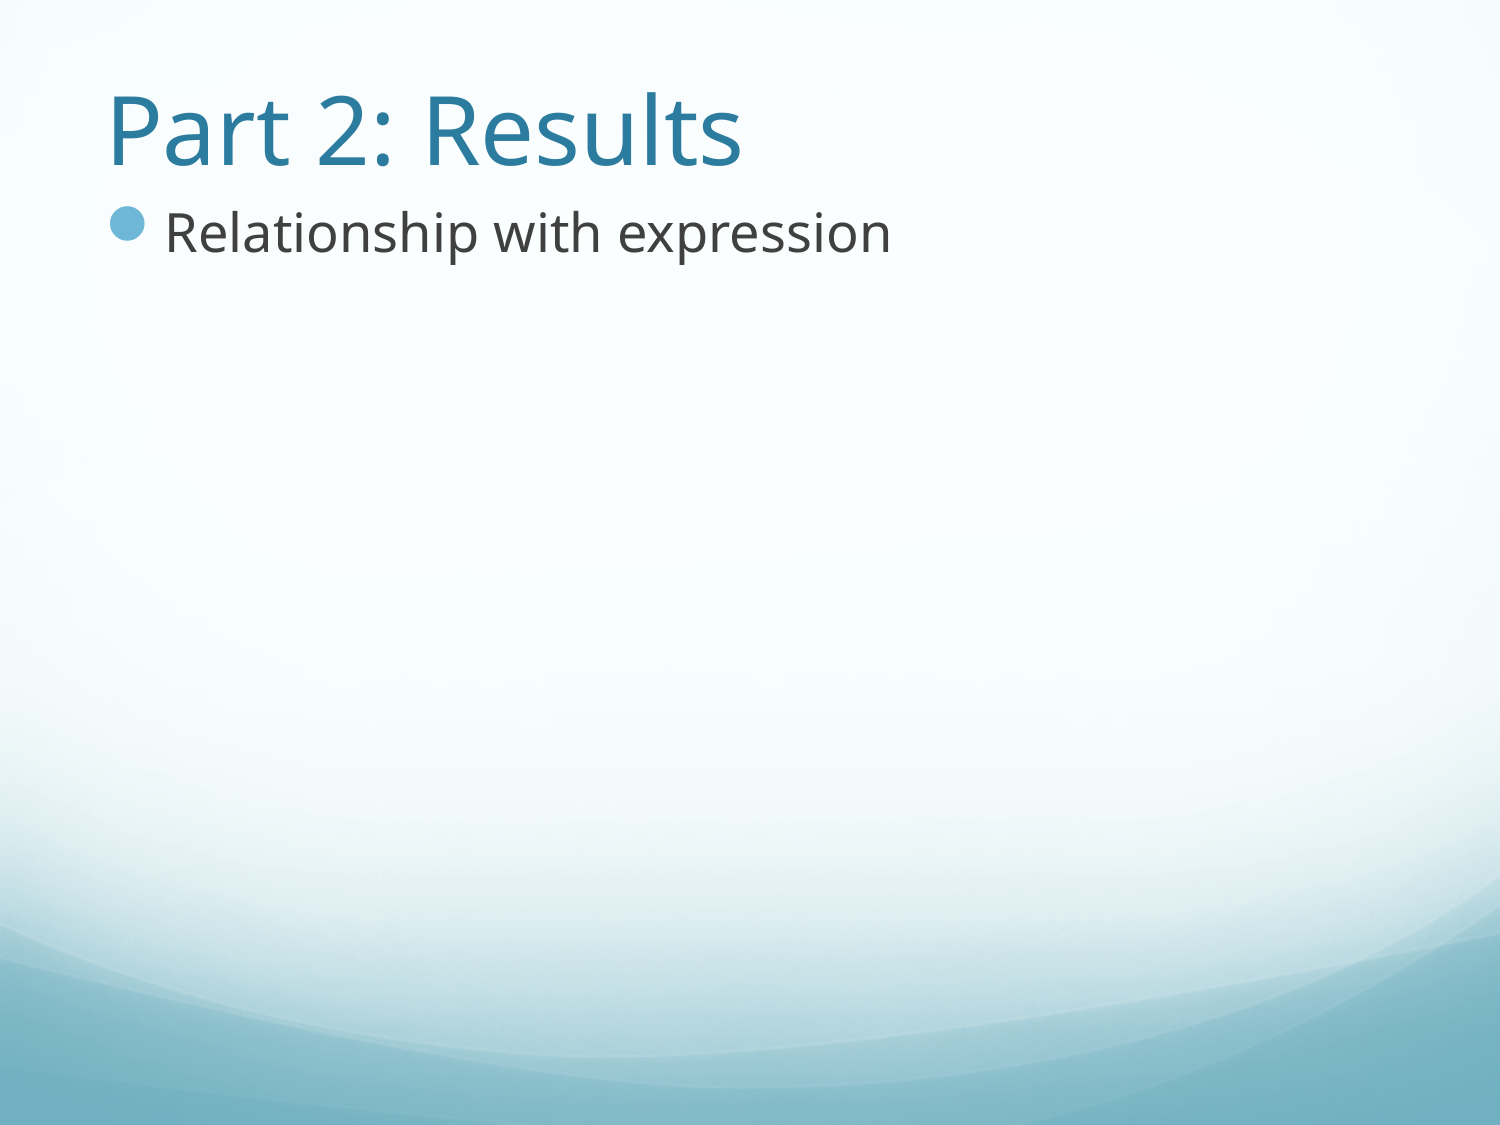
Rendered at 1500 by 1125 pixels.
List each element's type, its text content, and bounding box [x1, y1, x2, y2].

text_box Relationship with expression [90, 191, 1410, 275]
text_box Part 2: Results [90, 0, 1410, 191]
